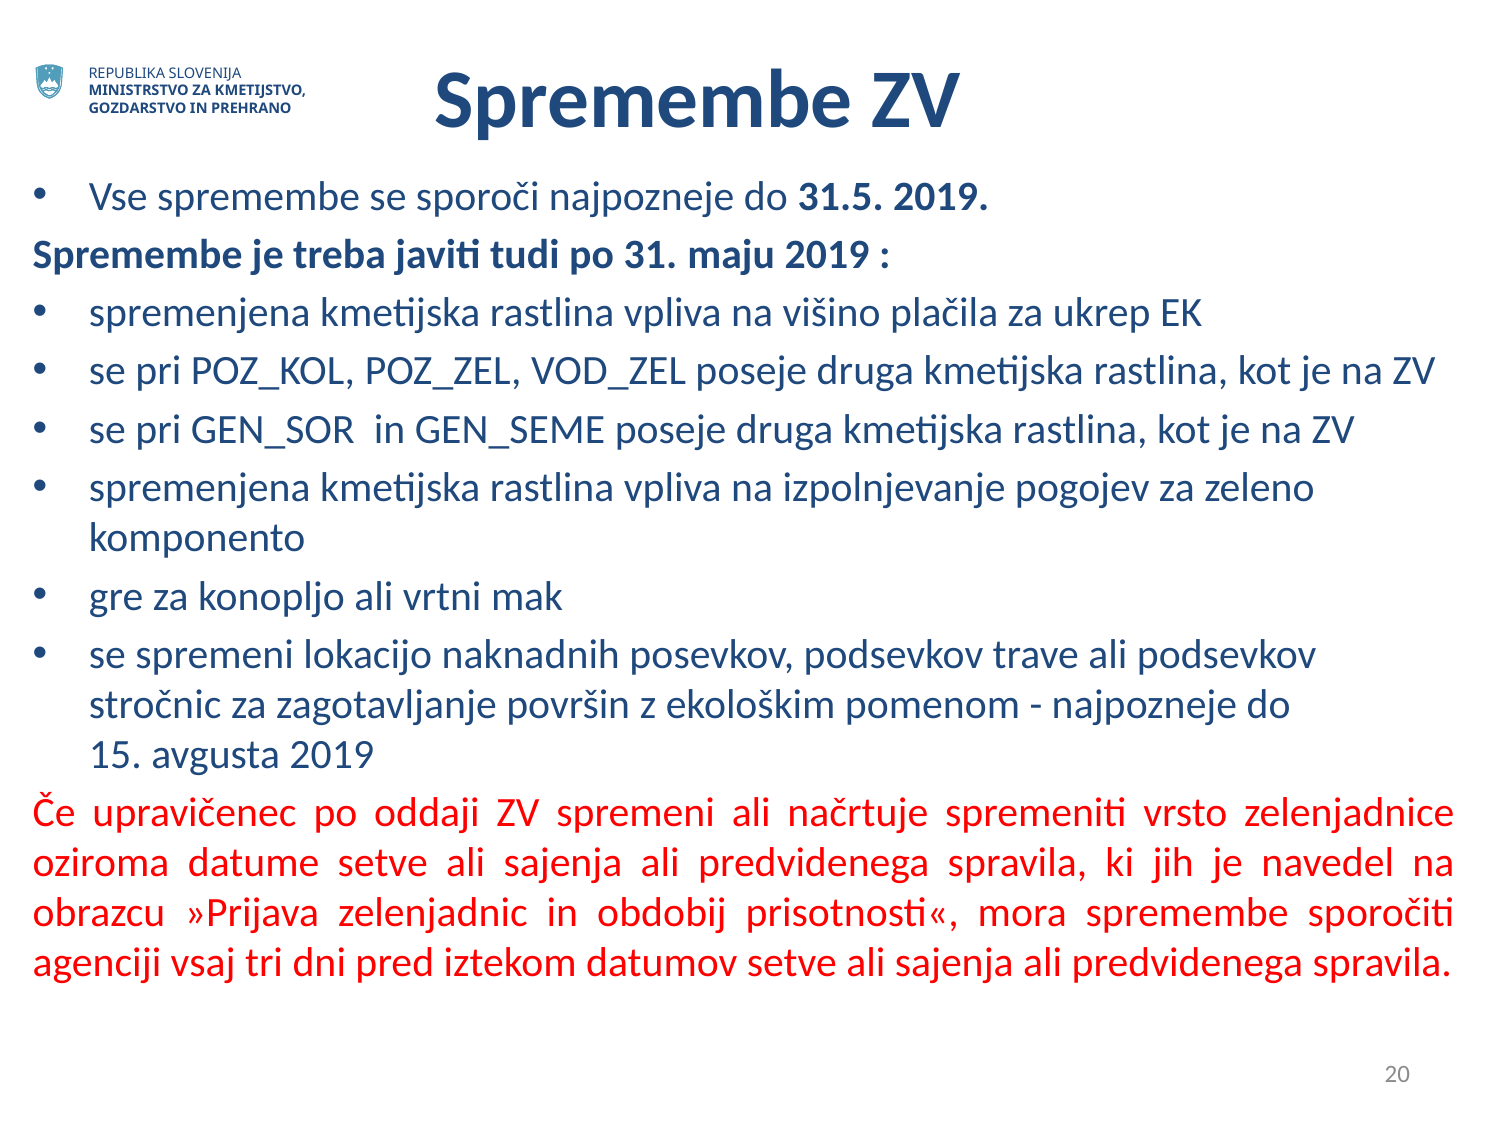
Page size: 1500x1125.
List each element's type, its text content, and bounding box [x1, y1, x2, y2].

title Spremembe ZV [147, 0, 1248, 160]
slide_number 20 [1074, 1042, 1425, 1103]
list Vse spremembe se sporoči najpozneje do 31.5. 2019. Spremembe je treba javiti tudi po 31. maju 2019 : spremenjena kmetijska rastlina vpliva na višino plačila za ukrep EK se pri POZ_KOL, POZ_ZEL, VOD_ZEL poseje druga kmetijska rastlina, kot je na ZV se pri GEN_SOR in GEN_SEME poseje druga kmetijska rastlina, kot je na ZV spremenjena kmetijska rastlina vpliva na izpolnjevanje pogojev za zeleno komponento gre za konopljo ali vrtni mak se spremeni lokacijo naknadnih posevkov, podsevkov trave ali podsevkov stročnic za zagotavljanje površin z ekološkim pomenom - najpozneje do 15. avgusta 2019 Če upravičenec po oddaji ZV spremeni ali načrtuje spremeniti vrsto zelenjadnice oziroma datume setve ali sajenja ali predvidenega spravila, ki jih je navedel na obrazcu »Prijava zelenjadnic in obdobij prisotnosti«, mora spremembe sporočiti agenciji vsaj tri dni pred iztekom datumov setve ali sajenja ali predvidenega spravila. [17, 160, 1471, 1035]
